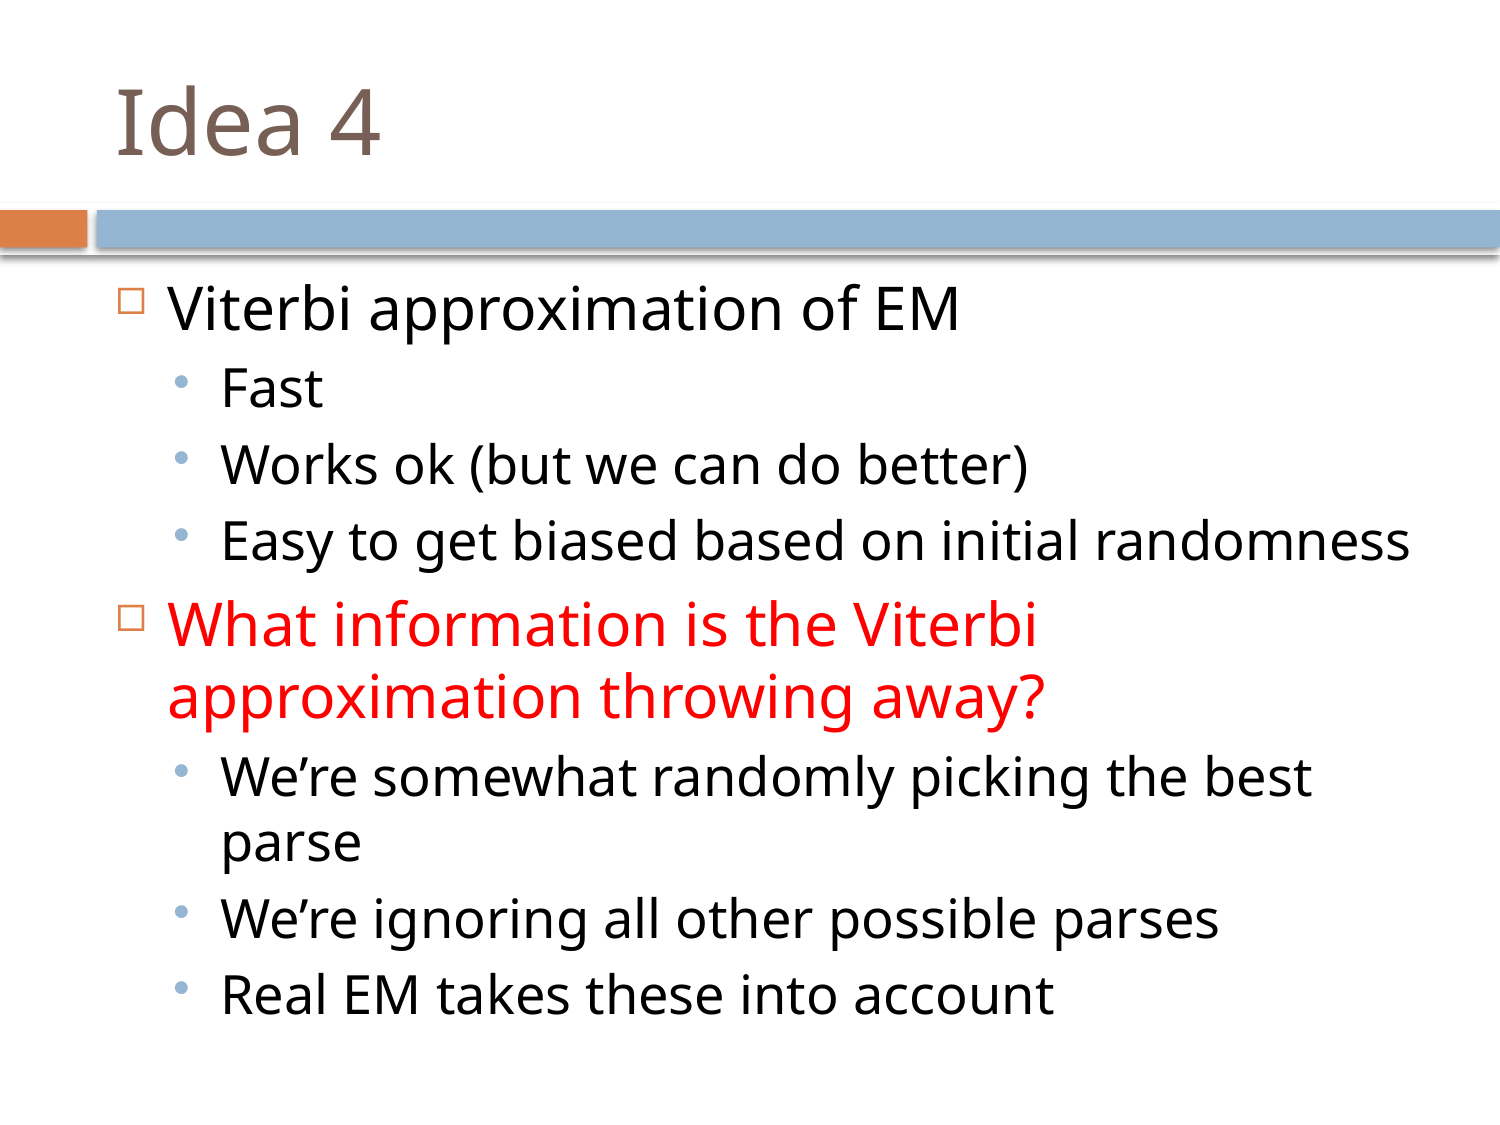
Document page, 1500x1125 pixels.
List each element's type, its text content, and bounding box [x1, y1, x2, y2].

title Idea 4 [100, 37, 1438, 200]
list Viterbi approximation of EM Fast Works ok (but we can do better) Easy to get biased based on initial randomness What information is the Viterbi approximation throwing away? We’re somewhat randomly picking the best parse We’re ignoring all other possible parses Real EM takes these into account [100, 262, 1438, 1025]
